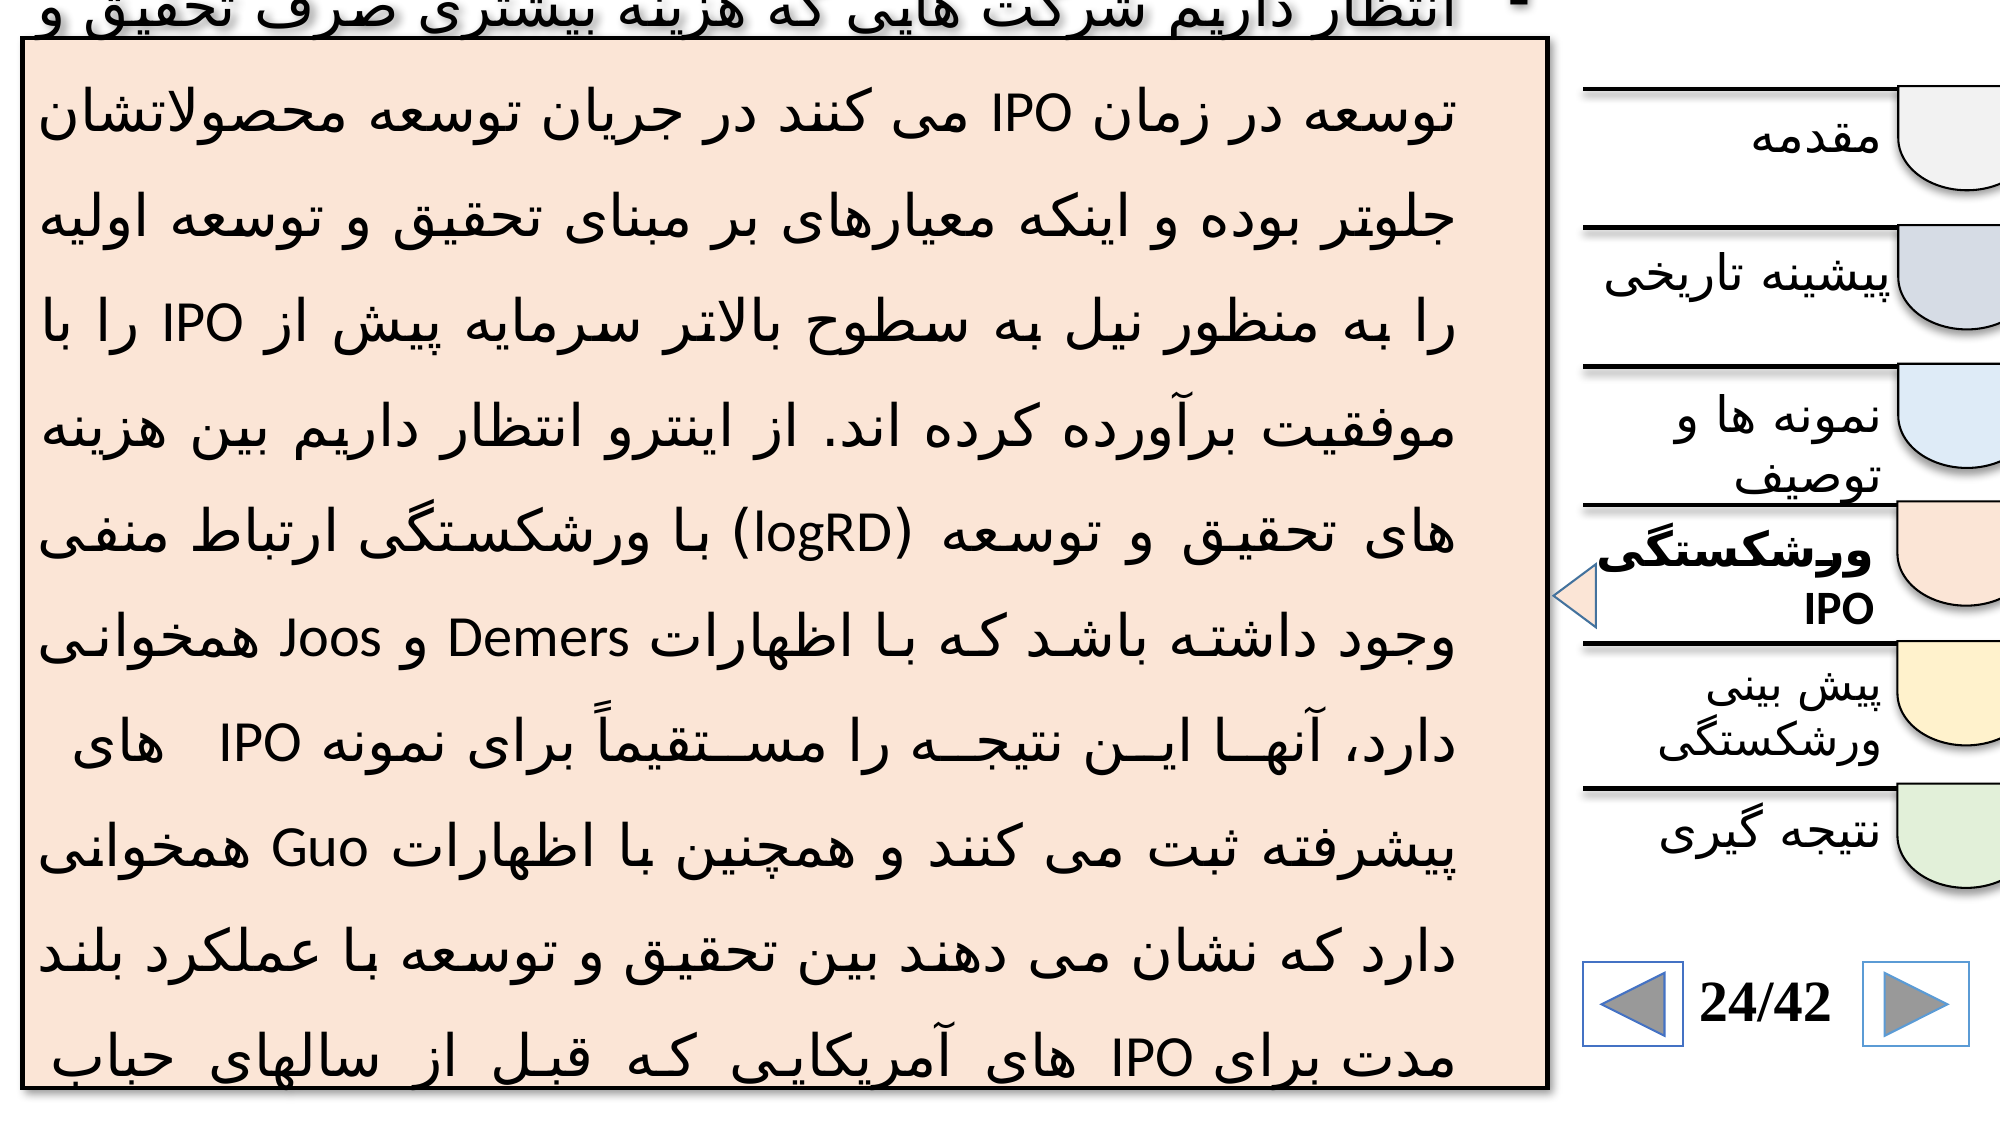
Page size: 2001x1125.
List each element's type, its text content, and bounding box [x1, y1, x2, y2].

text_box 24/42 [1683, 955, 1849, 1041]
text_box پیش بینی ورشکستگی [1529, 647, 1898, 773]
text_box [1897, 228, 2000, 331]
text_box [1582, 961, 1684, 1047]
text_box ورشکستگی IPO [1565, 511, 1889, 642]
text_box نتیجه گیری [1593, 789, 1898, 865]
text_box [1551, 562, 1597, 630]
text_box [1896, 506, 2000, 607]
text_box [1898, 789, 2000, 889]
text_box [1896, 500, 2000, 505]
text_box [1862, 961, 1970, 1047]
text_box [1897, 90, 2000, 192]
text_box مقدمه [1639, 95, 1898, 170]
text_box پیشینه تاریخی [1575, 233, 1906, 309]
text_box انتظار داریم شرکت هایی که هزینه بیشتری صرف تحقیق و توسعه در زمان IPO می کنند در جریان توسعه محصولاتشان جلوتر بوده و اینکه معیارهای بر مبنای تحقیق و توسعه اولیه را به منظور نیل به سطوح بالاتر سرمایه پیش از IPO را با موفقیت برآورده کرده اند. از اینترو انتظار داریم بین هزینه های تحقیق و توسعه (logRD) با ورشکستگی ارتباط منفی وجود داشته باشد که با اظهارات Demers و Joos همخوانی دارد، آنها این نتیجه را مستقیماً برای نمونه IPO های پیشرفته ثبت می کنند و همچنین با اظهارات Guo همخوانی دارد که نشان می دهند بین تحقیق و توسعه با عملکرد بلند مدت برای IPO های آمریکایی که قبل از سالهای حباب عمومی شده اند، ارتباط مثبتی وجود دارد. [22, 37, 1548, 1089]
text_box [1897, 362, 2000, 366]
text_box [1896, 782, 2000, 788]
text_box نمونه ها و توصیف [1582, 375, 1898, 505]
text_box [1897, 367, 2000, 469]
text_box [1896, 644, 2000, 747]
